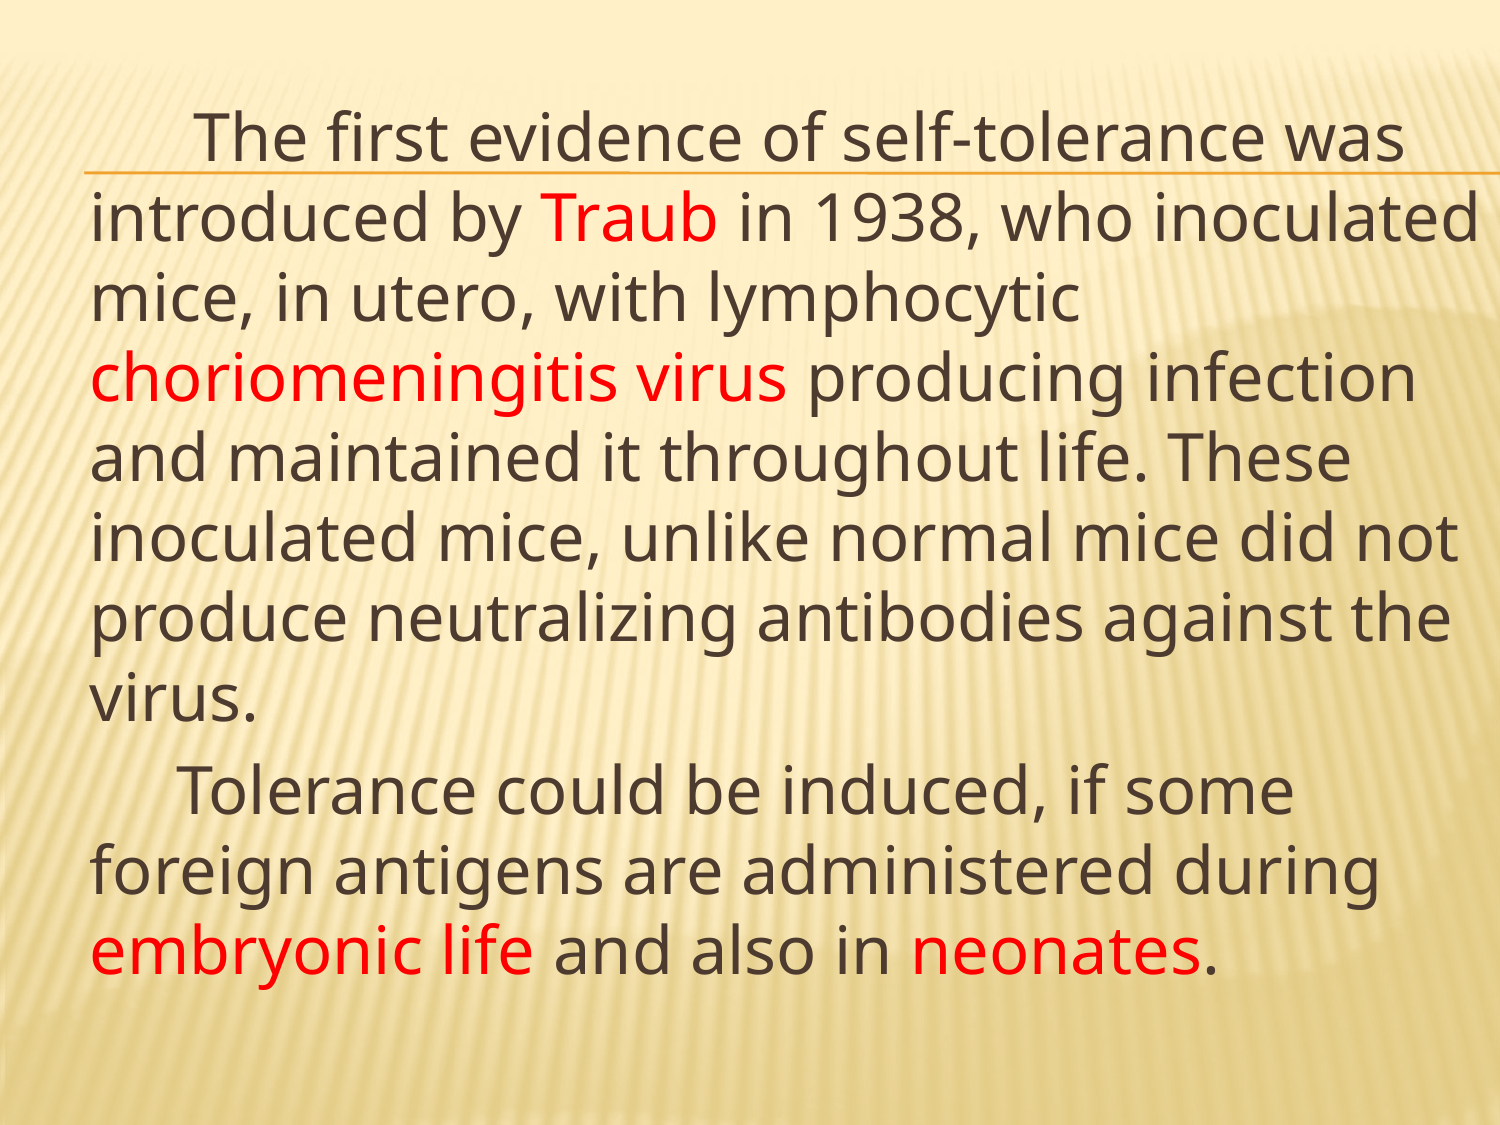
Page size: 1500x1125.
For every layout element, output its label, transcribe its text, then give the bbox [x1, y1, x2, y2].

list The first evidence of self-tolerance was introduced by Traub in 1938, who inoculated mice, in utero, with lymphocytic choriomeningitis virus producing infection and maintained it throughout life. These inoculated mice, unlike normal mice did not produce neutralizing antibodies against the virus. Tolerance could be induced, if some foreign antigens are administered during embryonic life and also in neonates. [75, 87, 1500, 1035]
